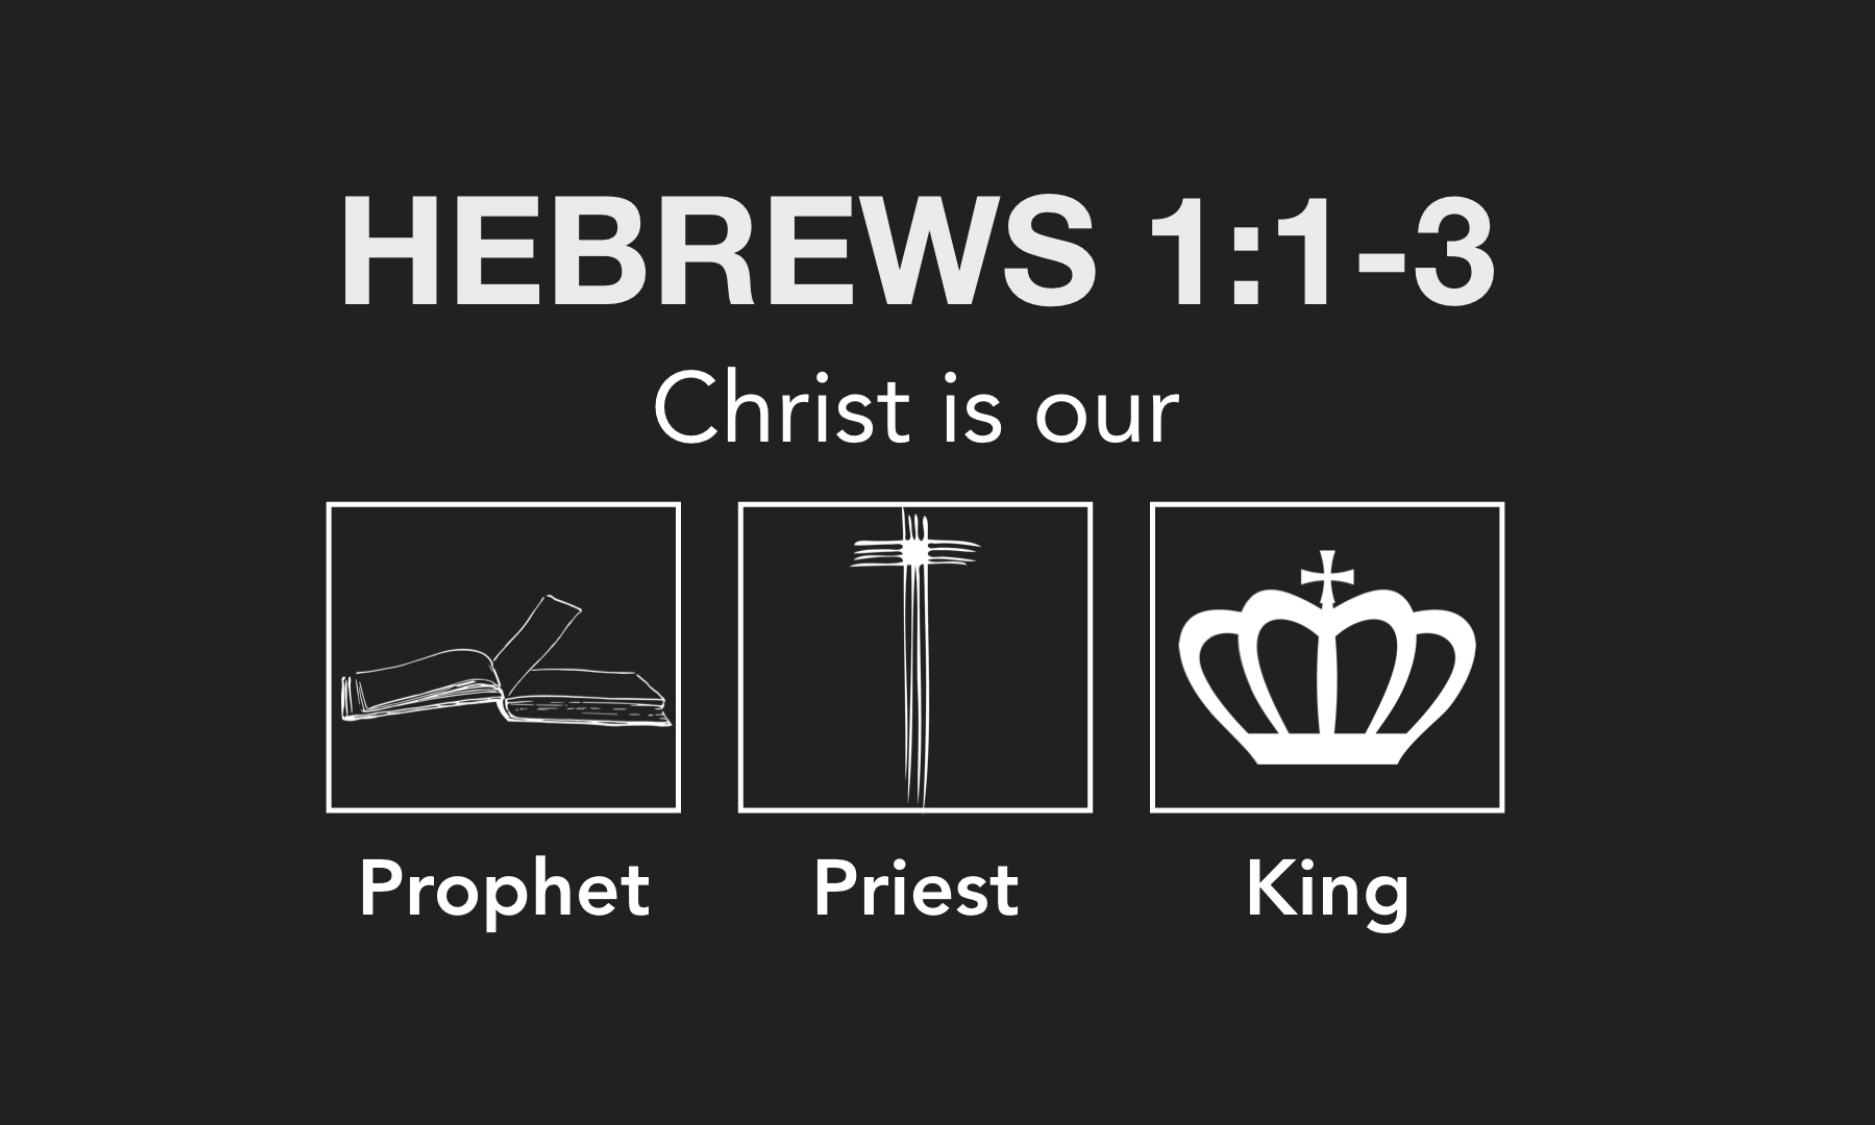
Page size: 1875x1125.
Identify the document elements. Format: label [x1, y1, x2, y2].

list [0, 0, 1875, 1125]
